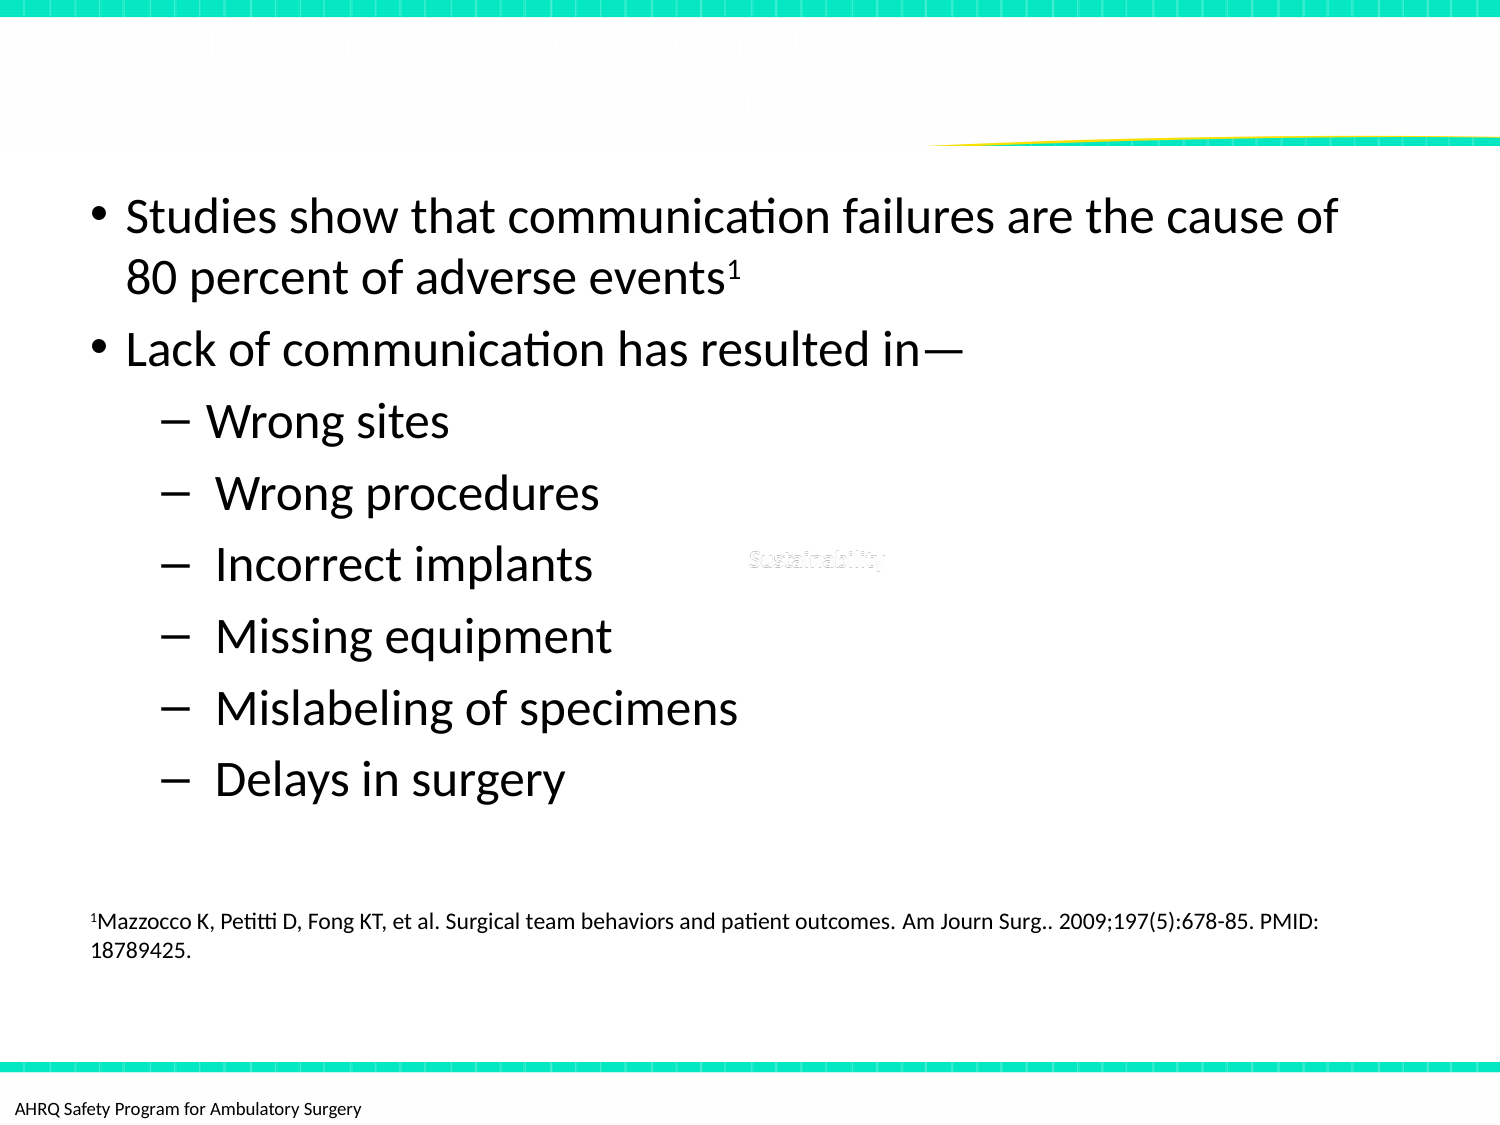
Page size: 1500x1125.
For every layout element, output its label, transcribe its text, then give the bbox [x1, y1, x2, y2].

picture [0, 1062, 1500, 1125]
picture [0, 0, 1500, 146]
title The Impact of Poor Communication on Patient Outcomes [75, 1, 1369, 138]
list Studies show that communication failures are the cause of 80 percent of adverse events1 Lack of communication has resulted in— Wrong sites Wrong procedures Incorrect implants Missing equipment Mislabeling of specimens Delays in surgery 1Mazzocco K, Petitti D, Fong KT, et al. Surgical team behaviors and patient outcomes. Am Journ Surg.. 2009;197(5):678-85. PMID: 18789425. [75, 174, 1369, 976]
